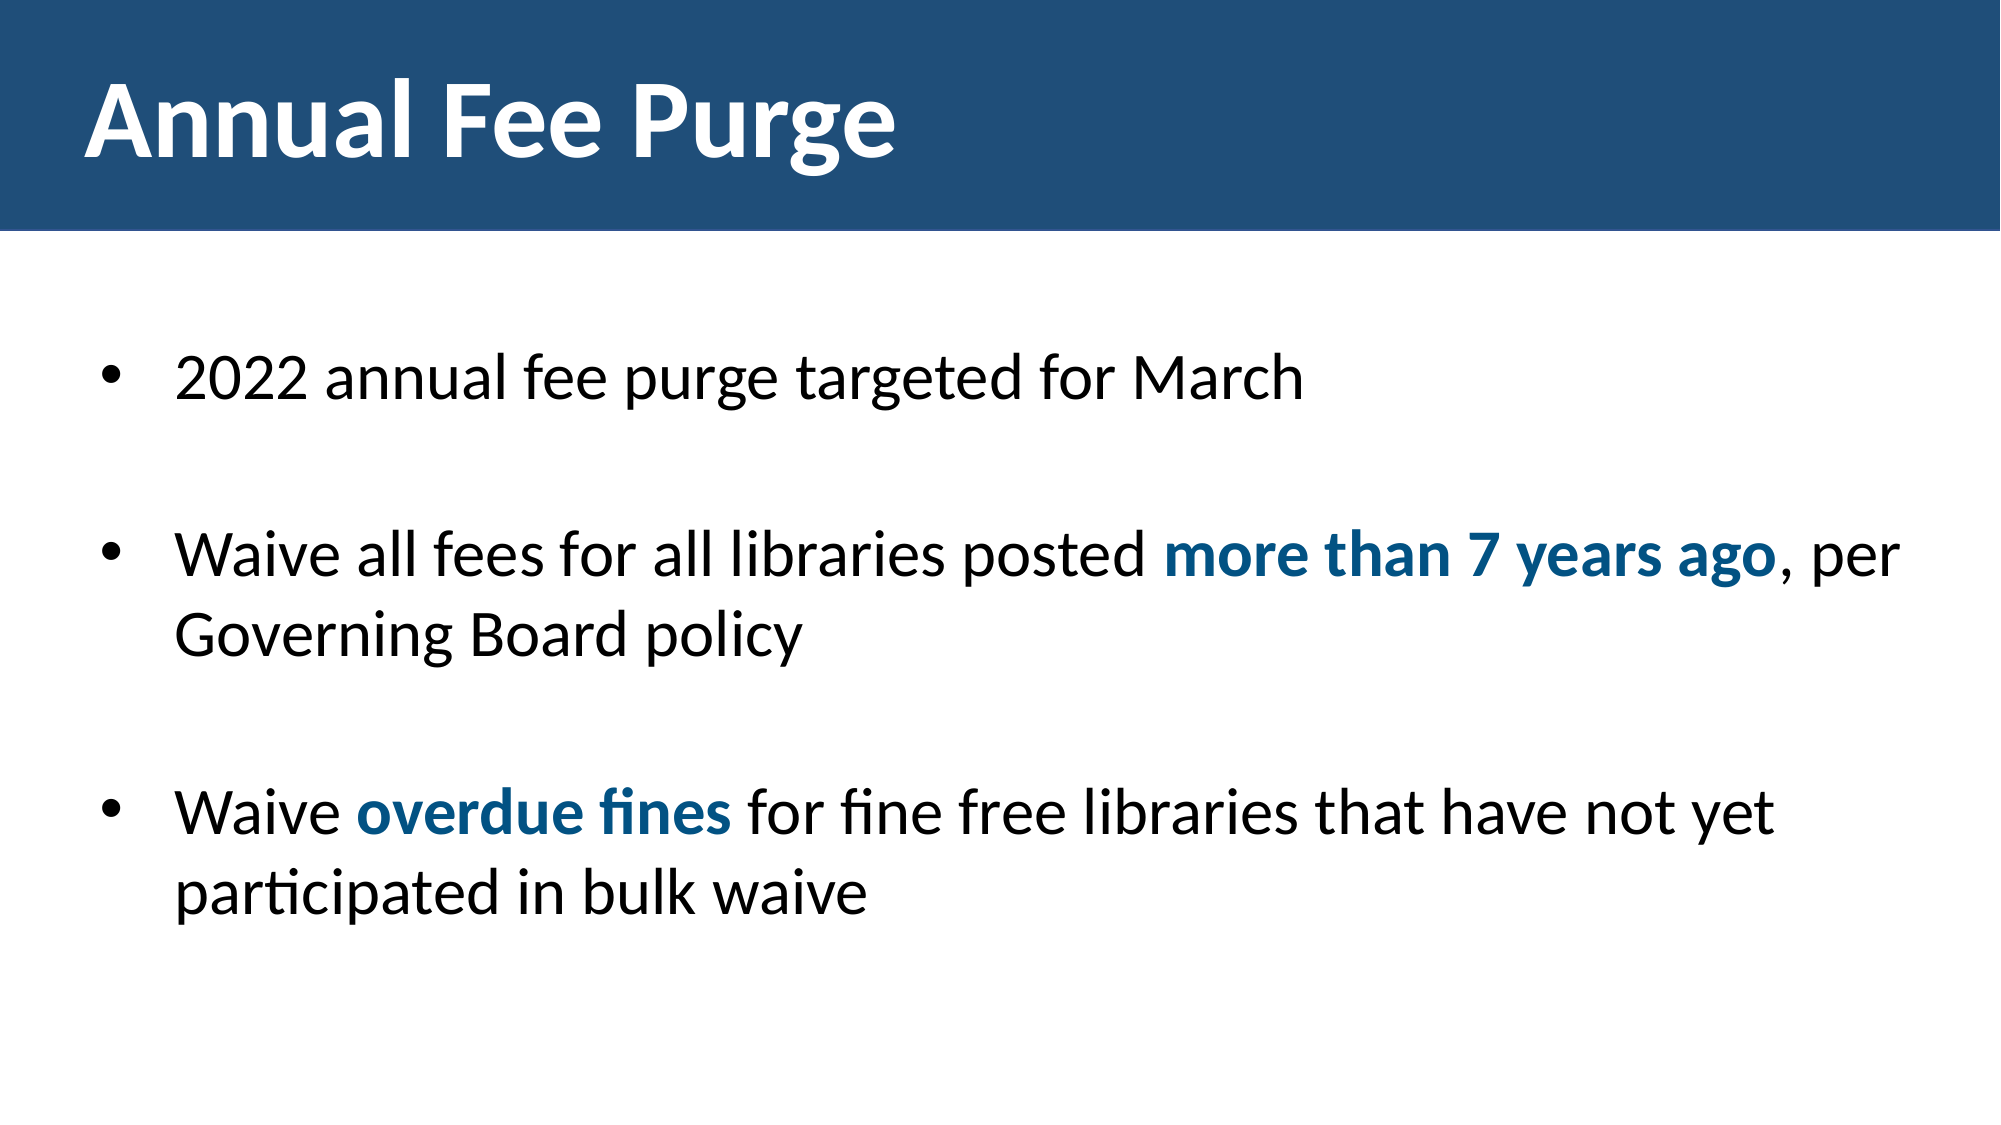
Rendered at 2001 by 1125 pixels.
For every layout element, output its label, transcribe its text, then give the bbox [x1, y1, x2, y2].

text_box [0, 0, 2000, 231]
text_box Waive overdue fines for fine free libraries that have not yet participated in bulk waive [84, 760, 1959, 1015]
text_box Waive all fees for all libraries posted more than 7 years ago, per Governing Board policy [84, 502, 1959, 758]
text_box 2022 annual fee purge targeted for March [84, 325, 1959, 501]
text_box Annual Fee Purge [69, 37, 1799, 188]
